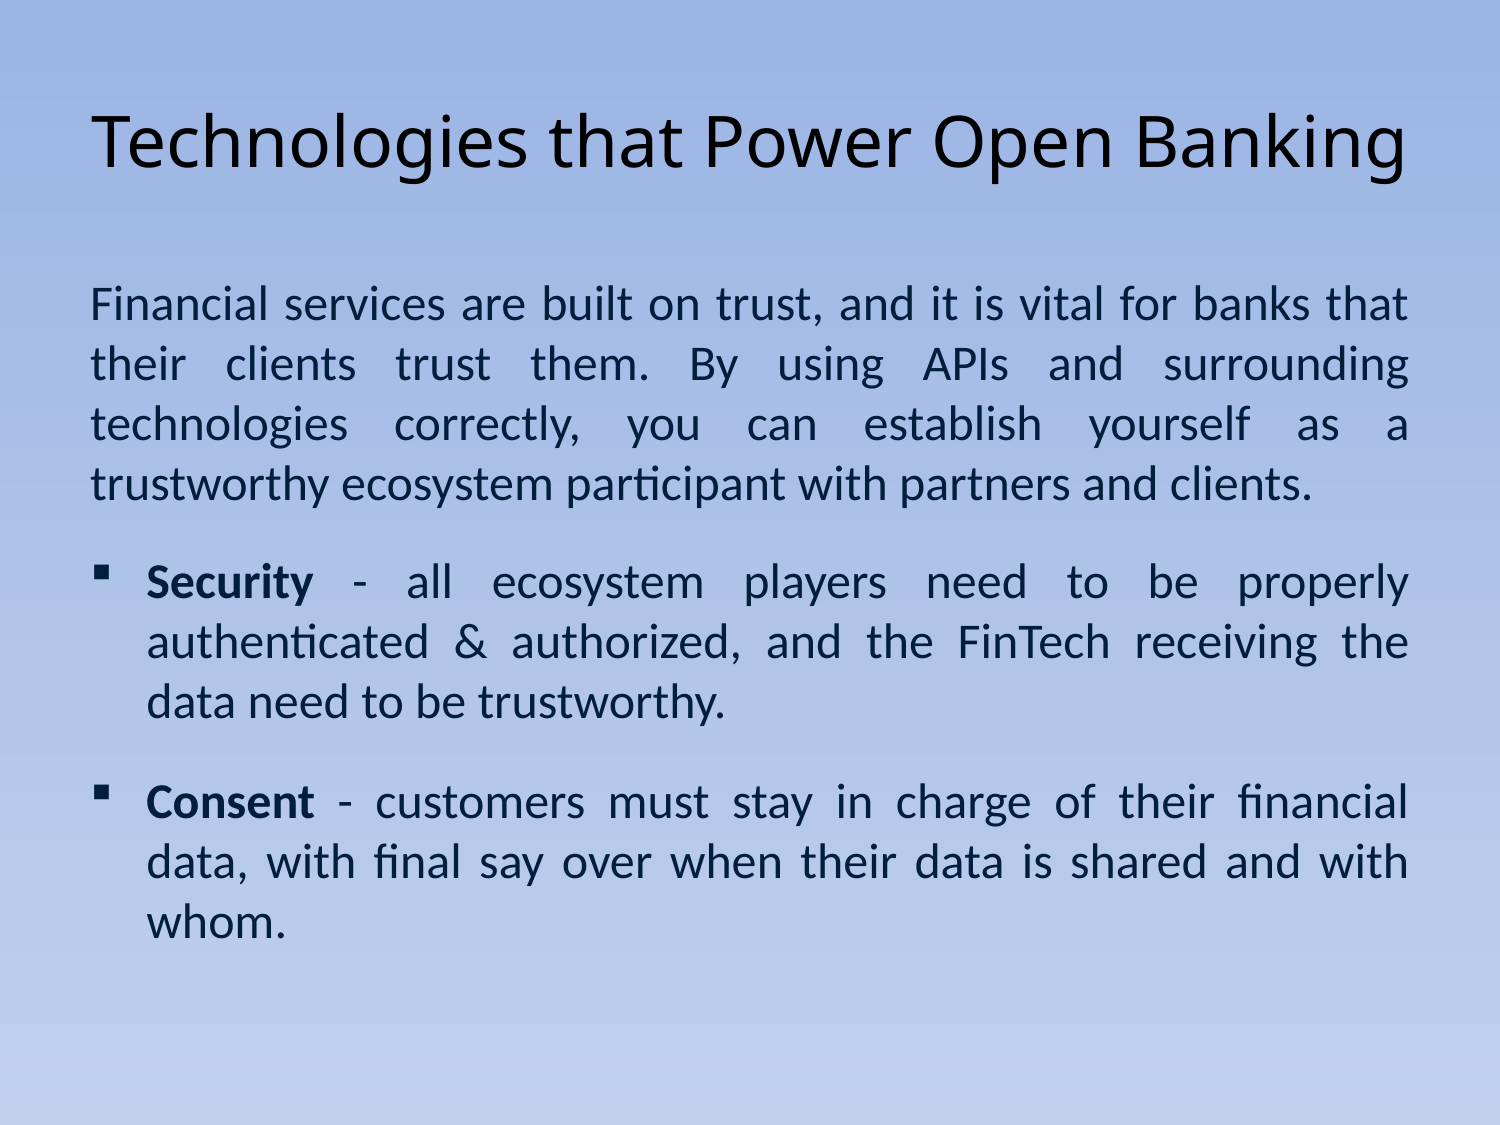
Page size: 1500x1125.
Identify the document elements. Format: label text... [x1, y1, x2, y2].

list Financial services are built on trust, and it is vital for banks that their clients trust them. By using APIs and surrounding technologies correctly, you can establish yourself as a trustworthy ecosystem participant with partners and clients. Security - all ecosystem players need to be properly authenticated & authorized, and the FinTech receiving the data need to be trustworthy. Consent - customers must stay in charge of their financial data, with final say over when their data is shared and with whom. [75, 262, 1425, 1005]
title Technologies that Power Open Banking [75, 45, 1425, 233]
